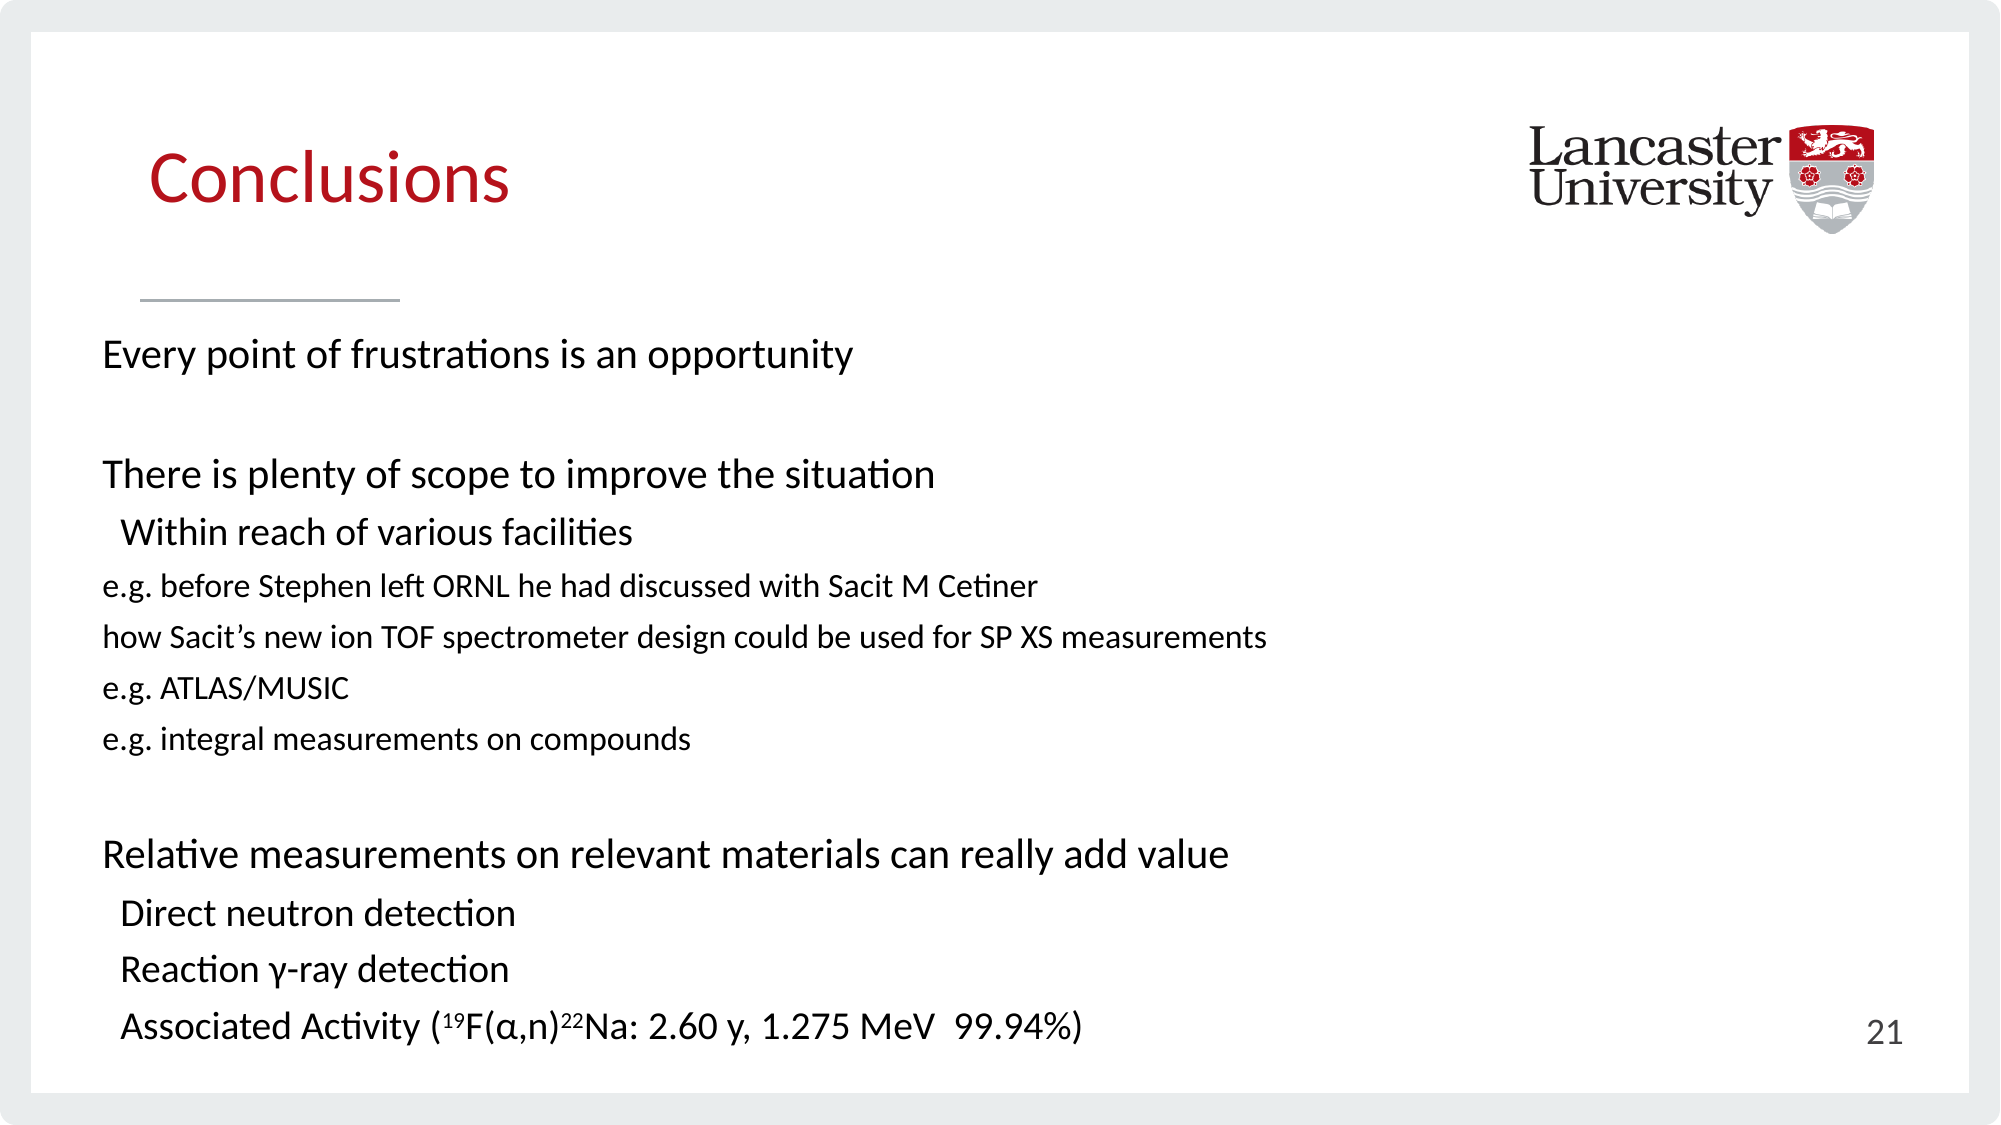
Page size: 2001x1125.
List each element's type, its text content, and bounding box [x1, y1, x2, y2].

slide_number 21 [1468, 999, 1919, 1060]
title Conclusions [134, 85, 1376, 278]
list Every point of frustrations is an opportunity There is plenty of scope to improve the situation Within reach of various facilities e.g. before Stephen left ORNL he had discussed with Sacit M Cetiner how Sacit’s new ion TOF spectrometer design could be used for SP XS measurements e.g. ATLAS/MUSIC e.g. integral measurements on compounds Relative measurements on relevant materials can really add value Direct neutron detection Reaction γ-ray detection Associated Activity (19F(α,n)22Na: 2.60 y, 1.275 MeV 99.94%) [87, 324, 1358, 1060]
